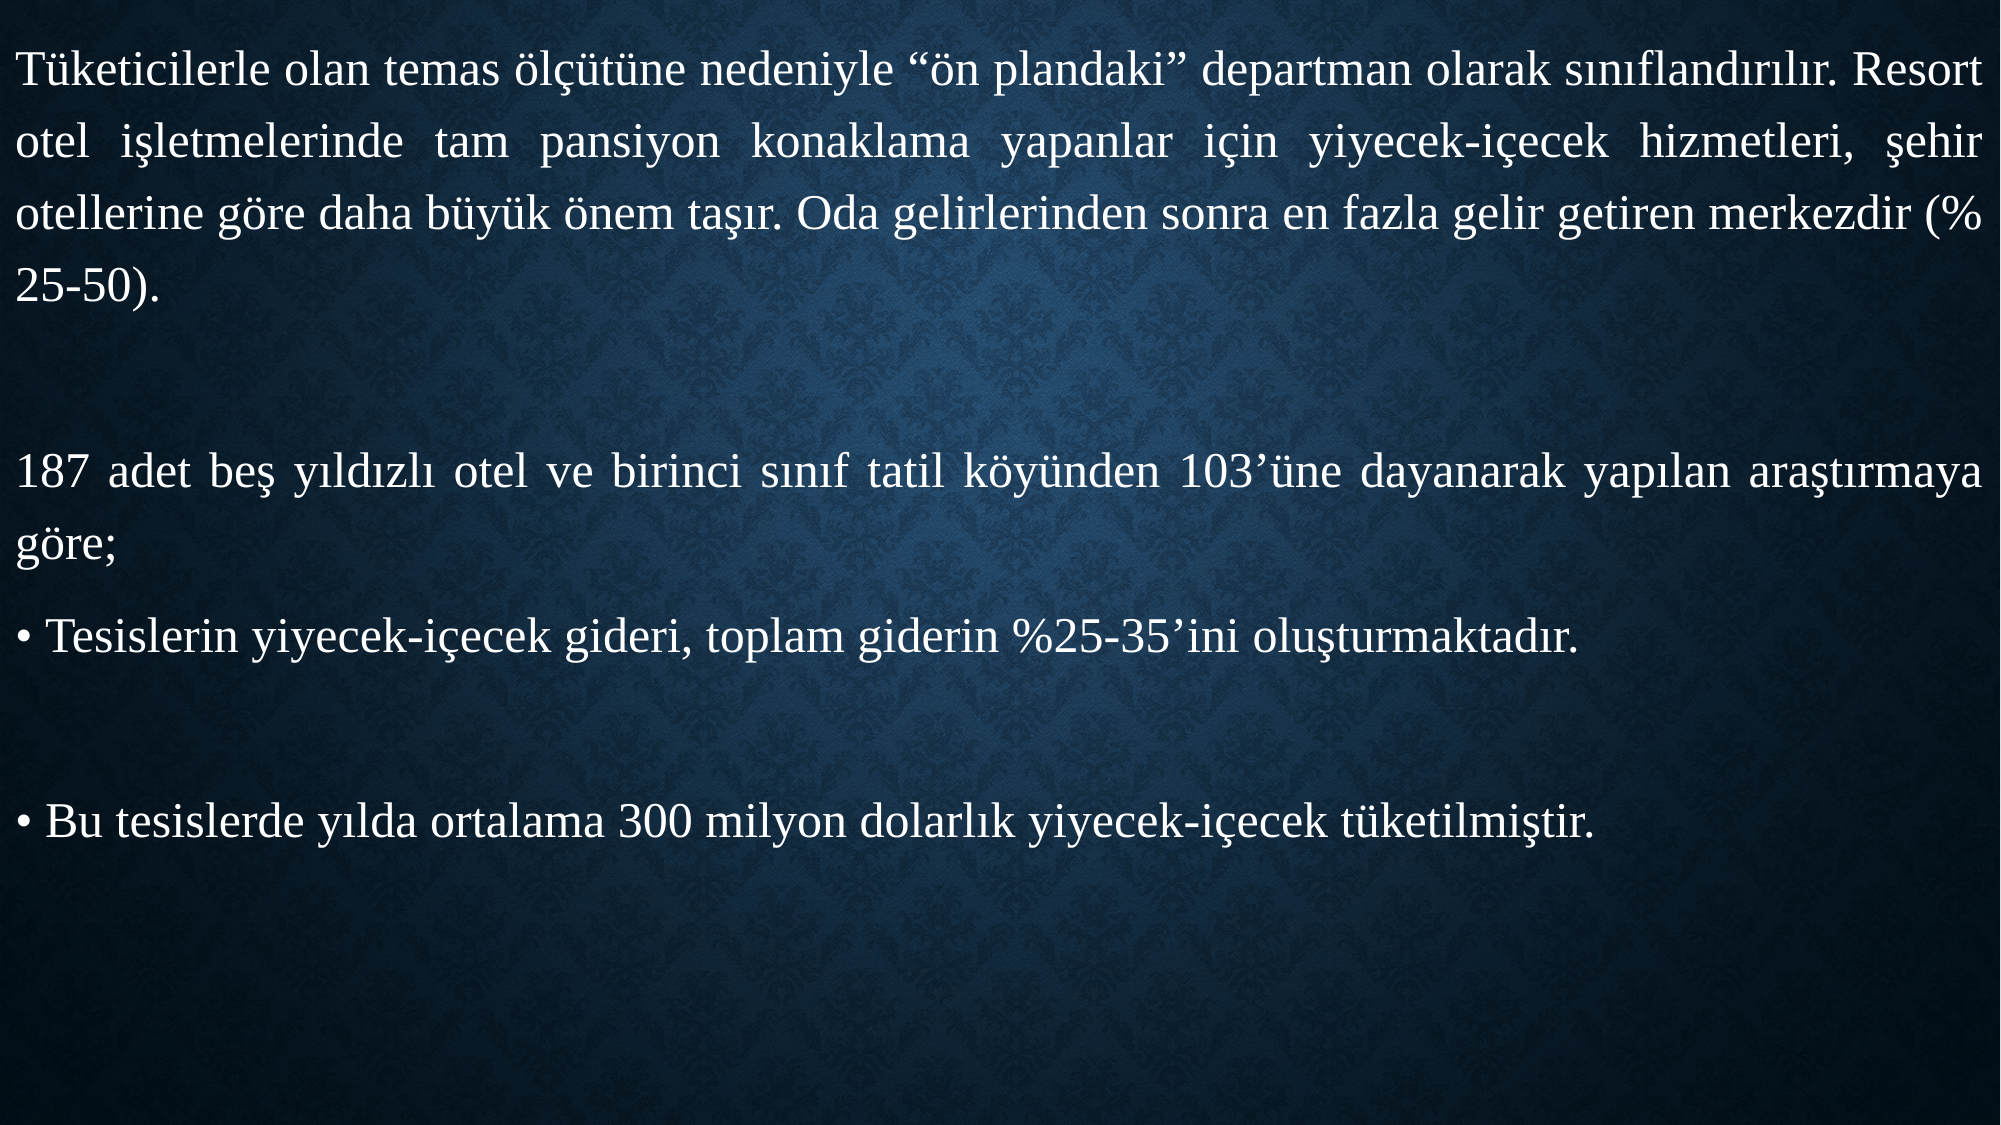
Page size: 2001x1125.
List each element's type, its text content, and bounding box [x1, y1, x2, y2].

list Tüketicilerle olan temas ölçütüne nedeniyle “ön plandaki” departman olarak sınıflandırılır. Resort otel işletmelerinde tam pansiyon konaklama yapanlar için yiyecek-içecek hizmetleri, şehir otellerine göre daha büyük önem taşır. Oda gelirlerinden sonra en fazla gelir getiren merkezdir (% 25-50). 187 adet beş yıldızlı otel ve birinci sınıf tatil köyünden 103’üne dayanarak yapılan araştırmaya göre; • Tesislerin yiyecek-içecek gideri, toplam giderin %25-35’ini oluşturmaktadır. • Bu tesislerde yılda ortalama 300 milyon dolarlık yiyecek-içecek tüketilmiştir. [0, 16, 2000, 1125]
